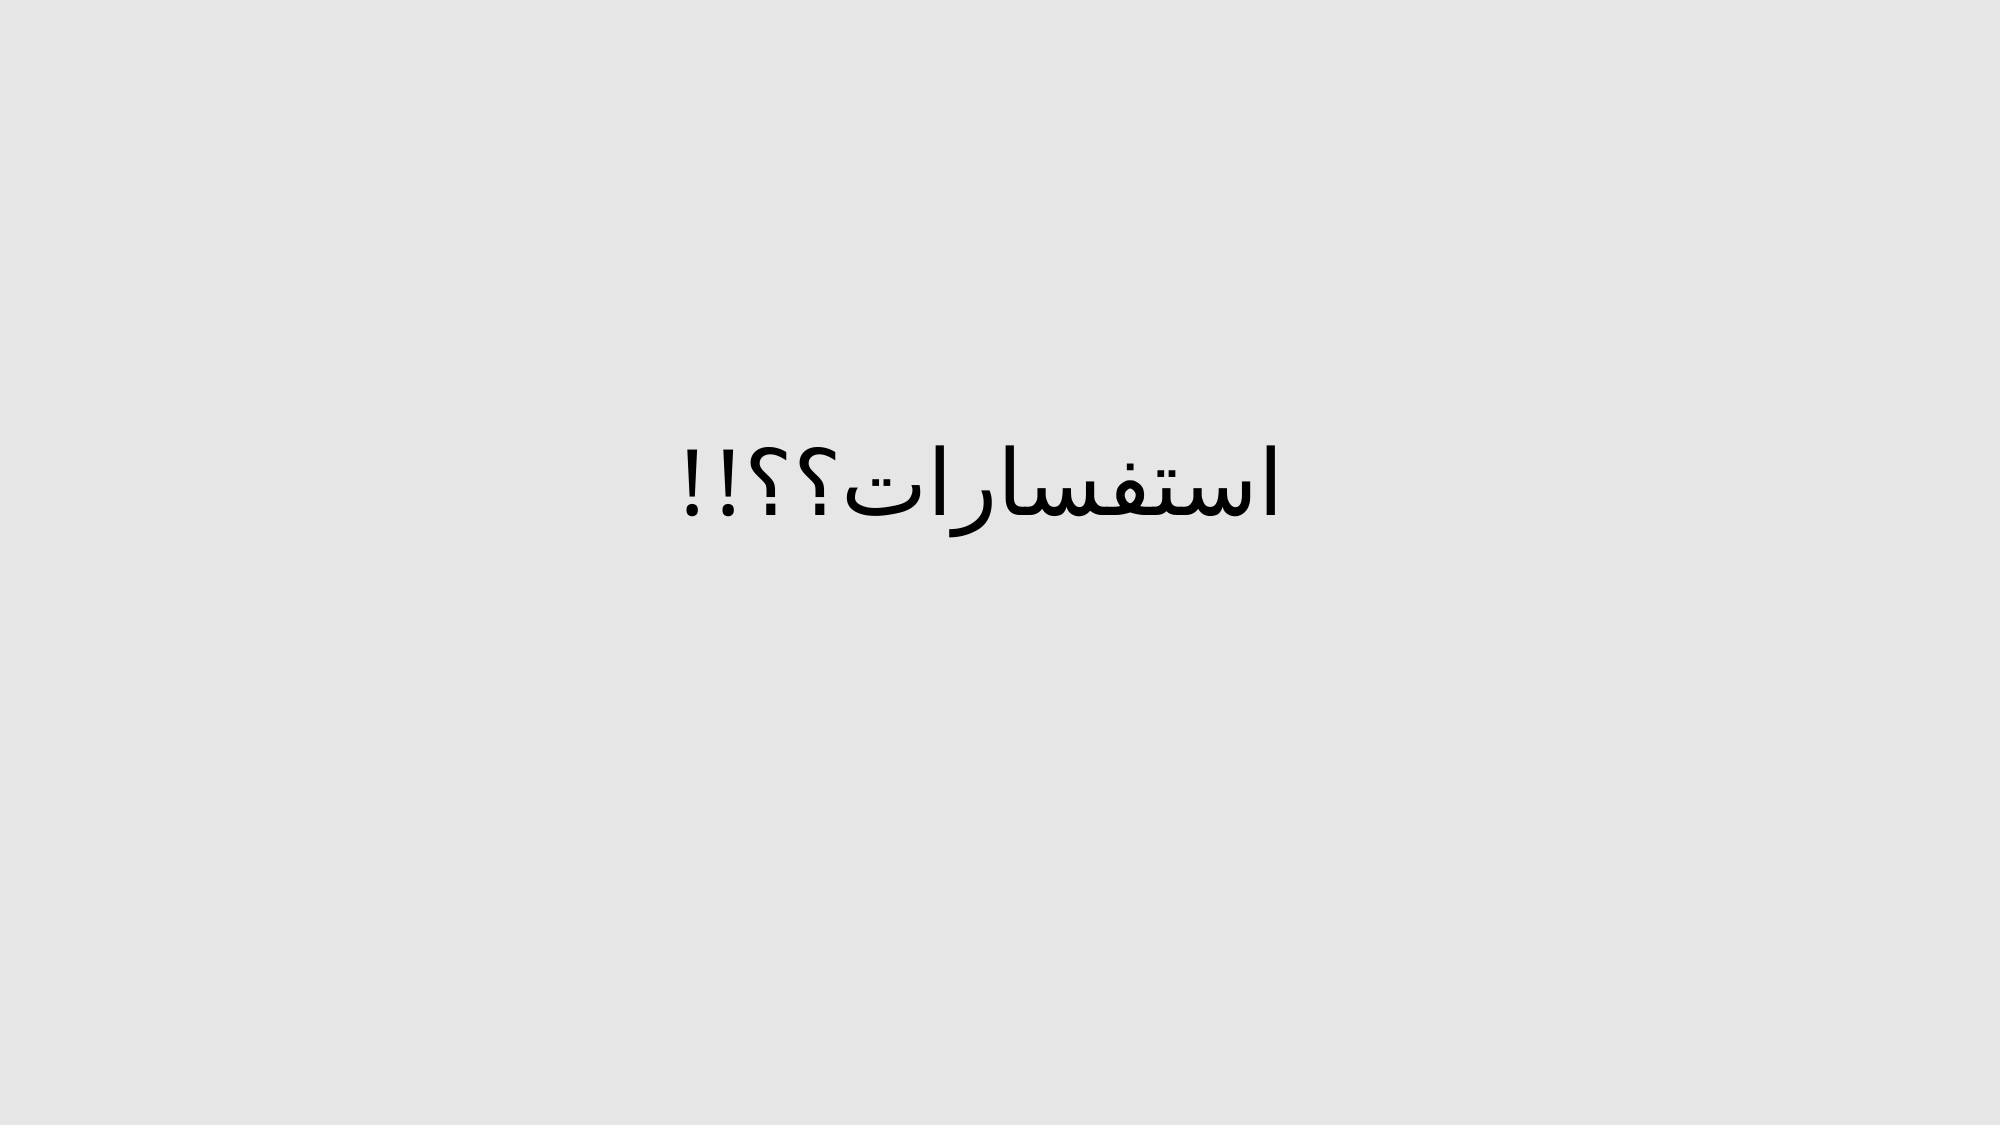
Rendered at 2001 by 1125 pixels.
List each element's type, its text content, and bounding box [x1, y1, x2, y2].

title استفسارات؟؟!! [116, 377, 1842, 595]
